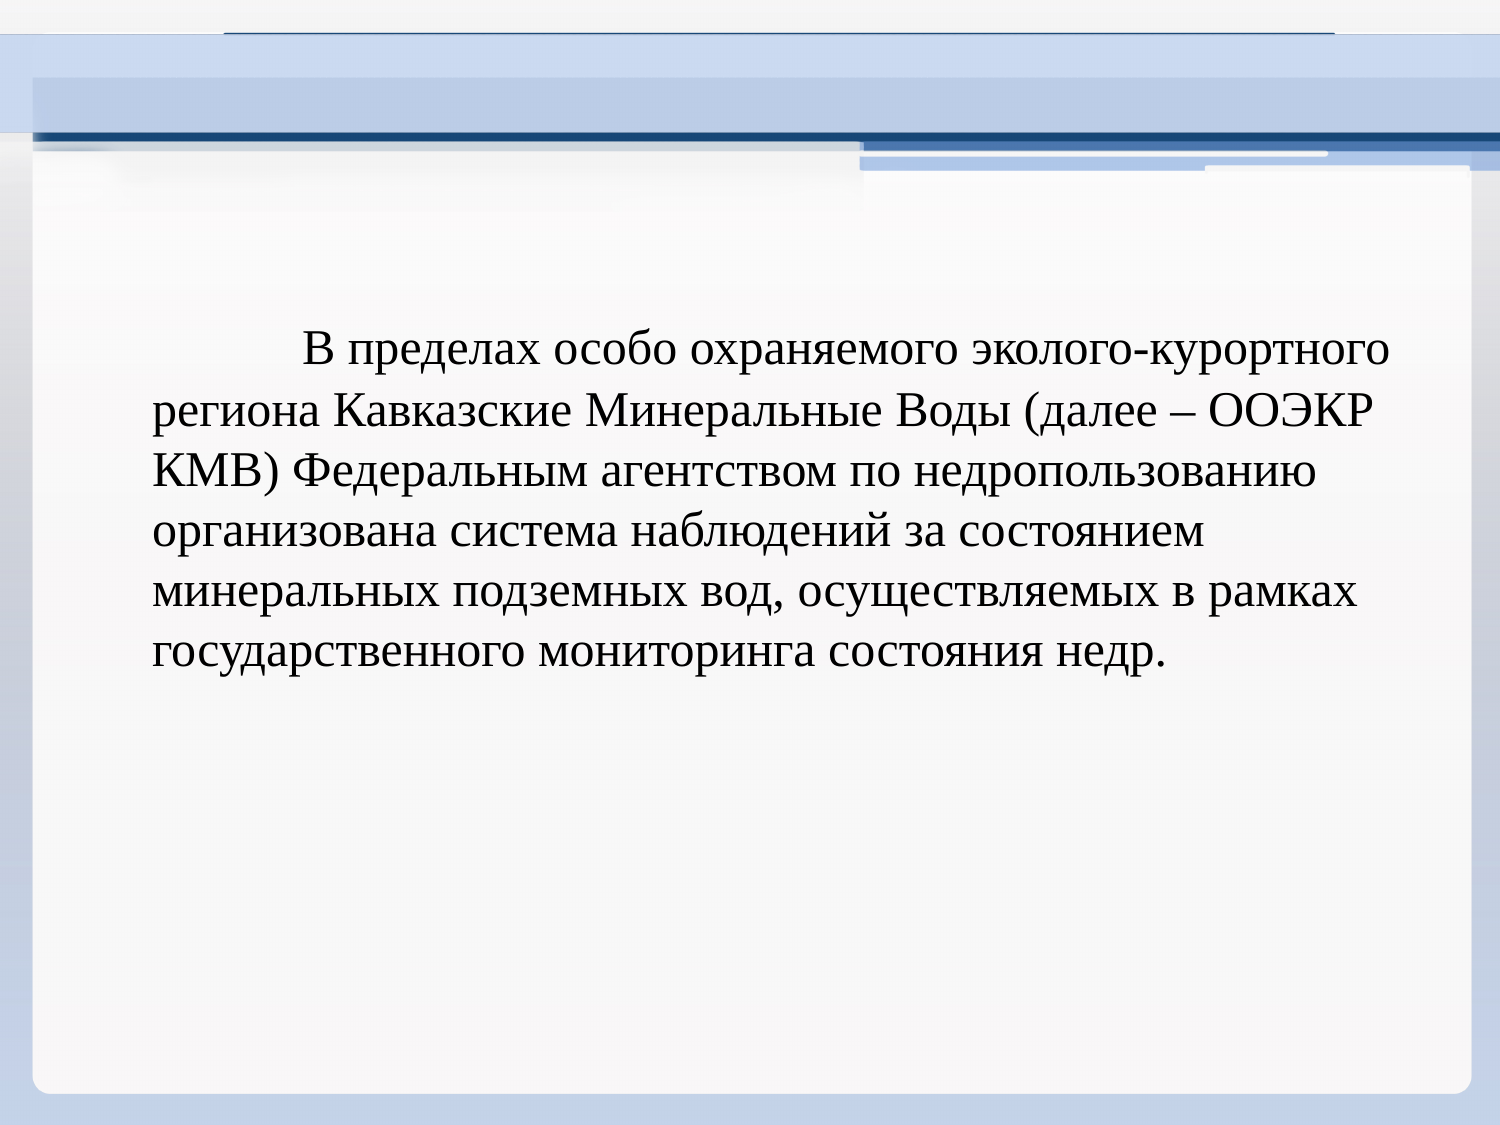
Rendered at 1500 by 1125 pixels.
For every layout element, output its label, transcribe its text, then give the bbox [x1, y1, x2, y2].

list В пределах особо охраняемого эколого-курортного региона Кавказские Минеральные Воды (далее – ООЭКР КМВ) Федеральным агентством по недропользованию организована система наблюдений за состоянием минеральных подземных вод, осуществляемых в рамках государственного мониторинга состояния недр. [80, 298, 1431, 1042]
picture [0, 0, 1500, 1125]
